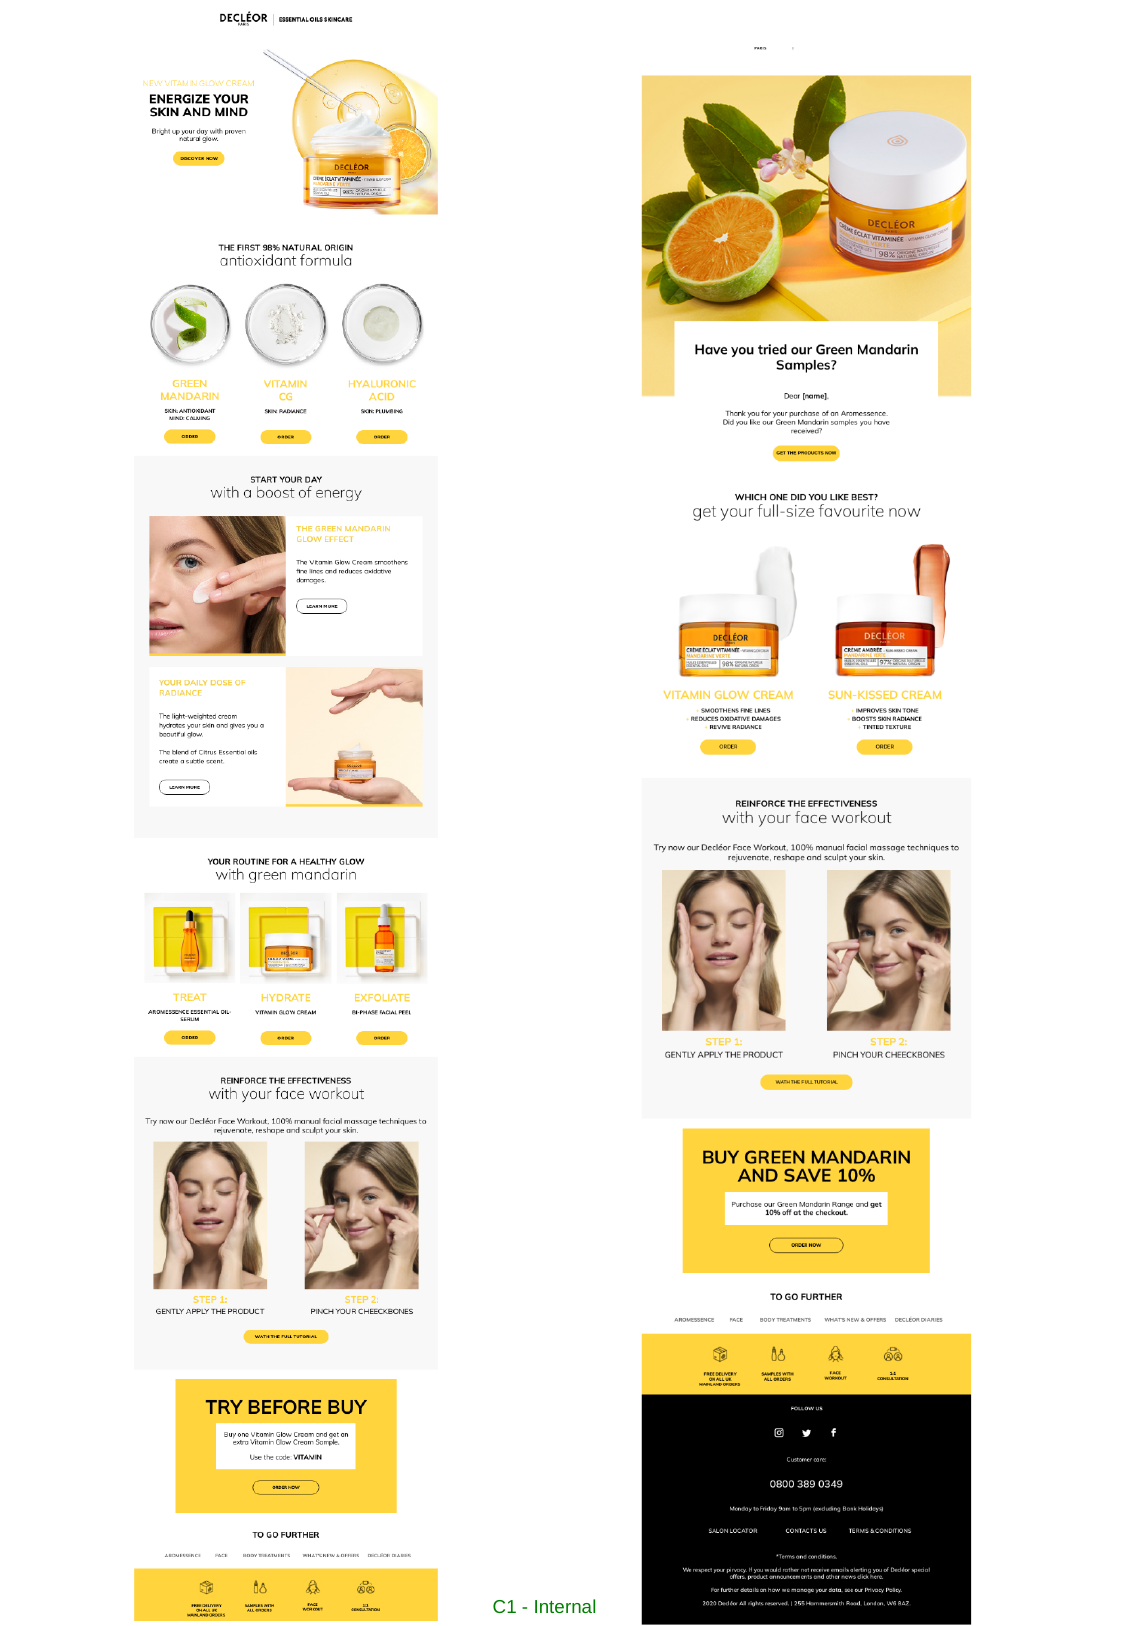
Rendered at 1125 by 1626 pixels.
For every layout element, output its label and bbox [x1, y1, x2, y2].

picture [600, 47, 1012, 1625]
list [96, 0, 475, 1621]
